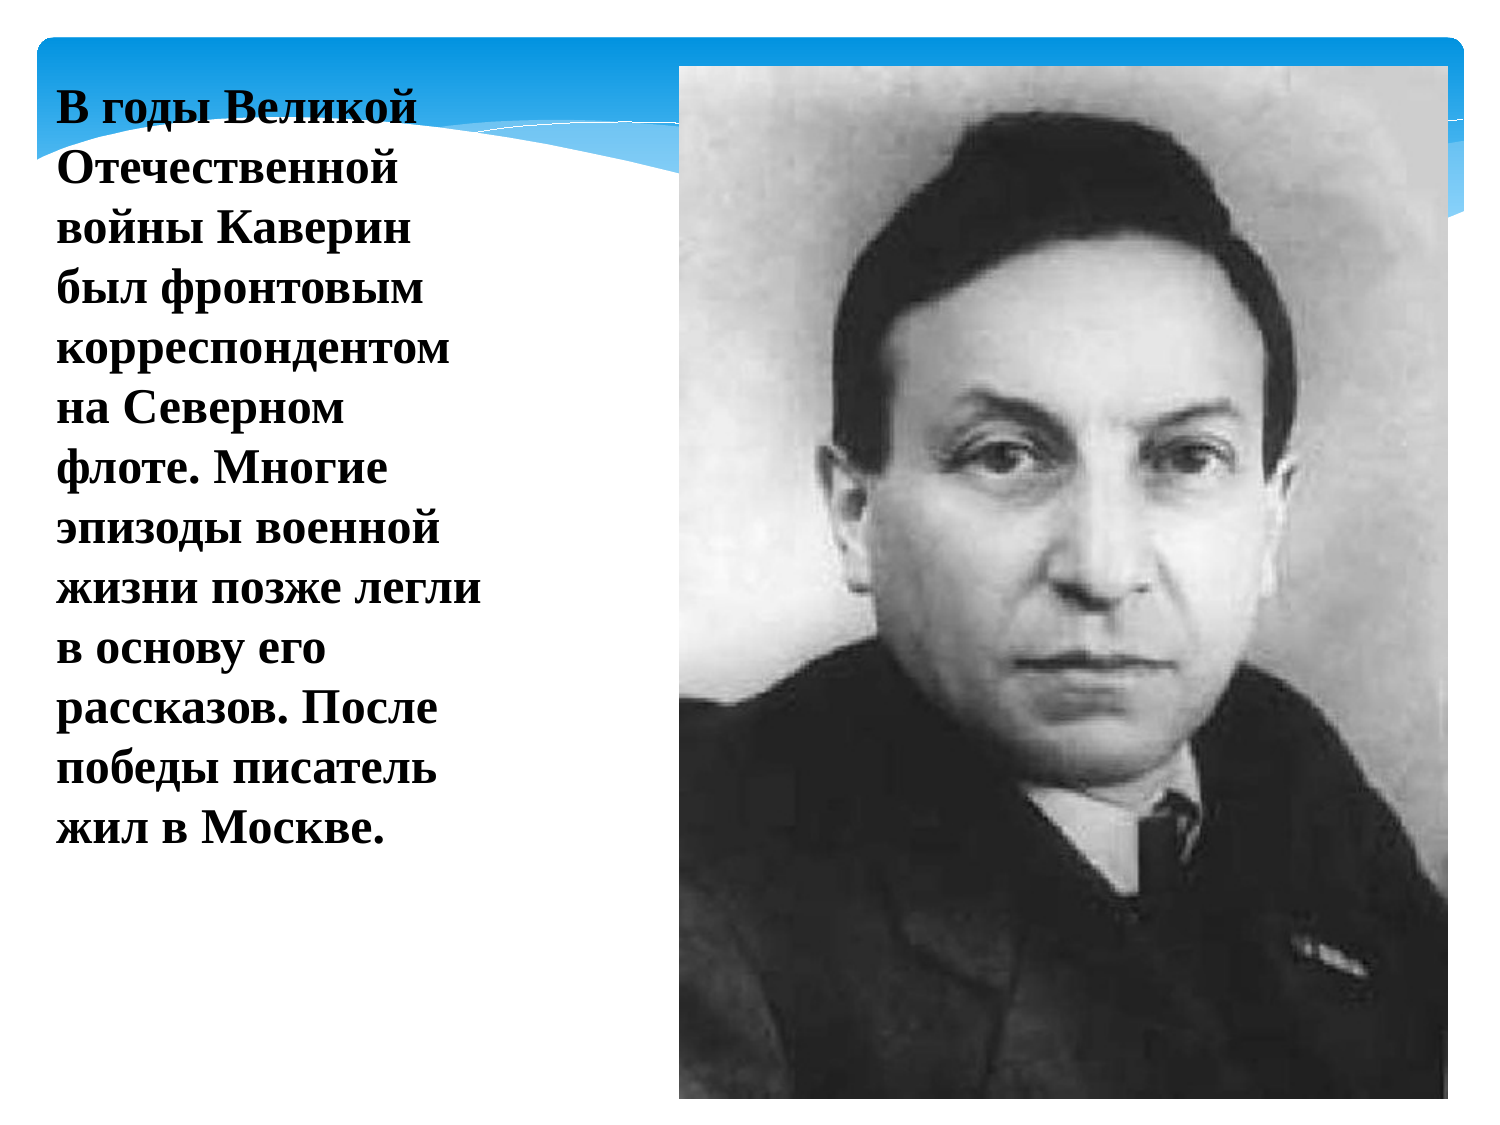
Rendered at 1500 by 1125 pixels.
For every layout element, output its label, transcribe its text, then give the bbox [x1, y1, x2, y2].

text_box В годы Великой Отечественной войны Каверин был фронтовым корреспондентом на Северном флоте. Многие эпизоды военной жизни позже легли в основу его рассказов. После победы писатель жил в Москве. [41, 66, 514, 952]
picture [678, 67, 1448, 1100]
